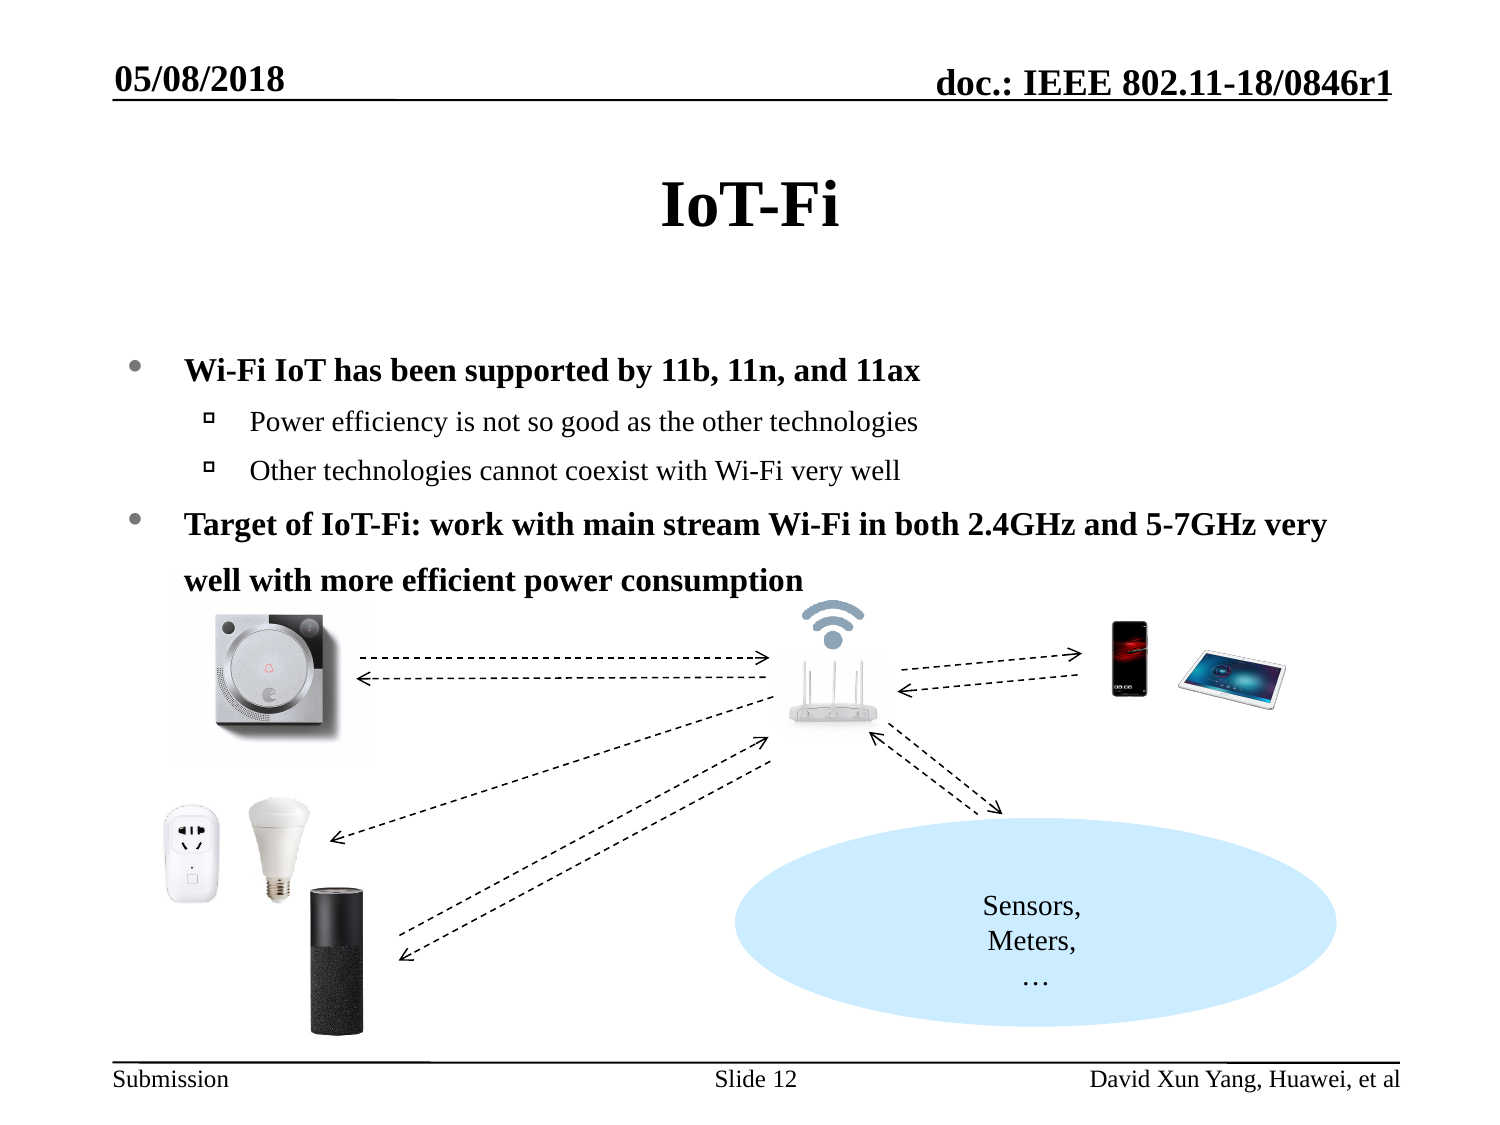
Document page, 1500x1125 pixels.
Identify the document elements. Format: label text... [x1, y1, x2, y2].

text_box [162, 570, 1337, 1039]
title IoT-Fi [112, 112, 1388, 288]
slide_number Slide 12 [712, 1061, 800, 1123]
footer David Xun Yang, Huawei, et al [878, 1061, 1402, 1093]
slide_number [114, 54, 423, 100]
list Wi-Fi IoT has been supported by 11b, 11n, and 11ax Power efficiency is not so good as the other technologies Other technologies cannot coexist with Wi-Fi very well Target of IoT-Fi: work with main stream Wi-Fi in both 2.4GHz and 5-7GHz very well with more efficient power consumption [112, 324, 1388, 1000]
